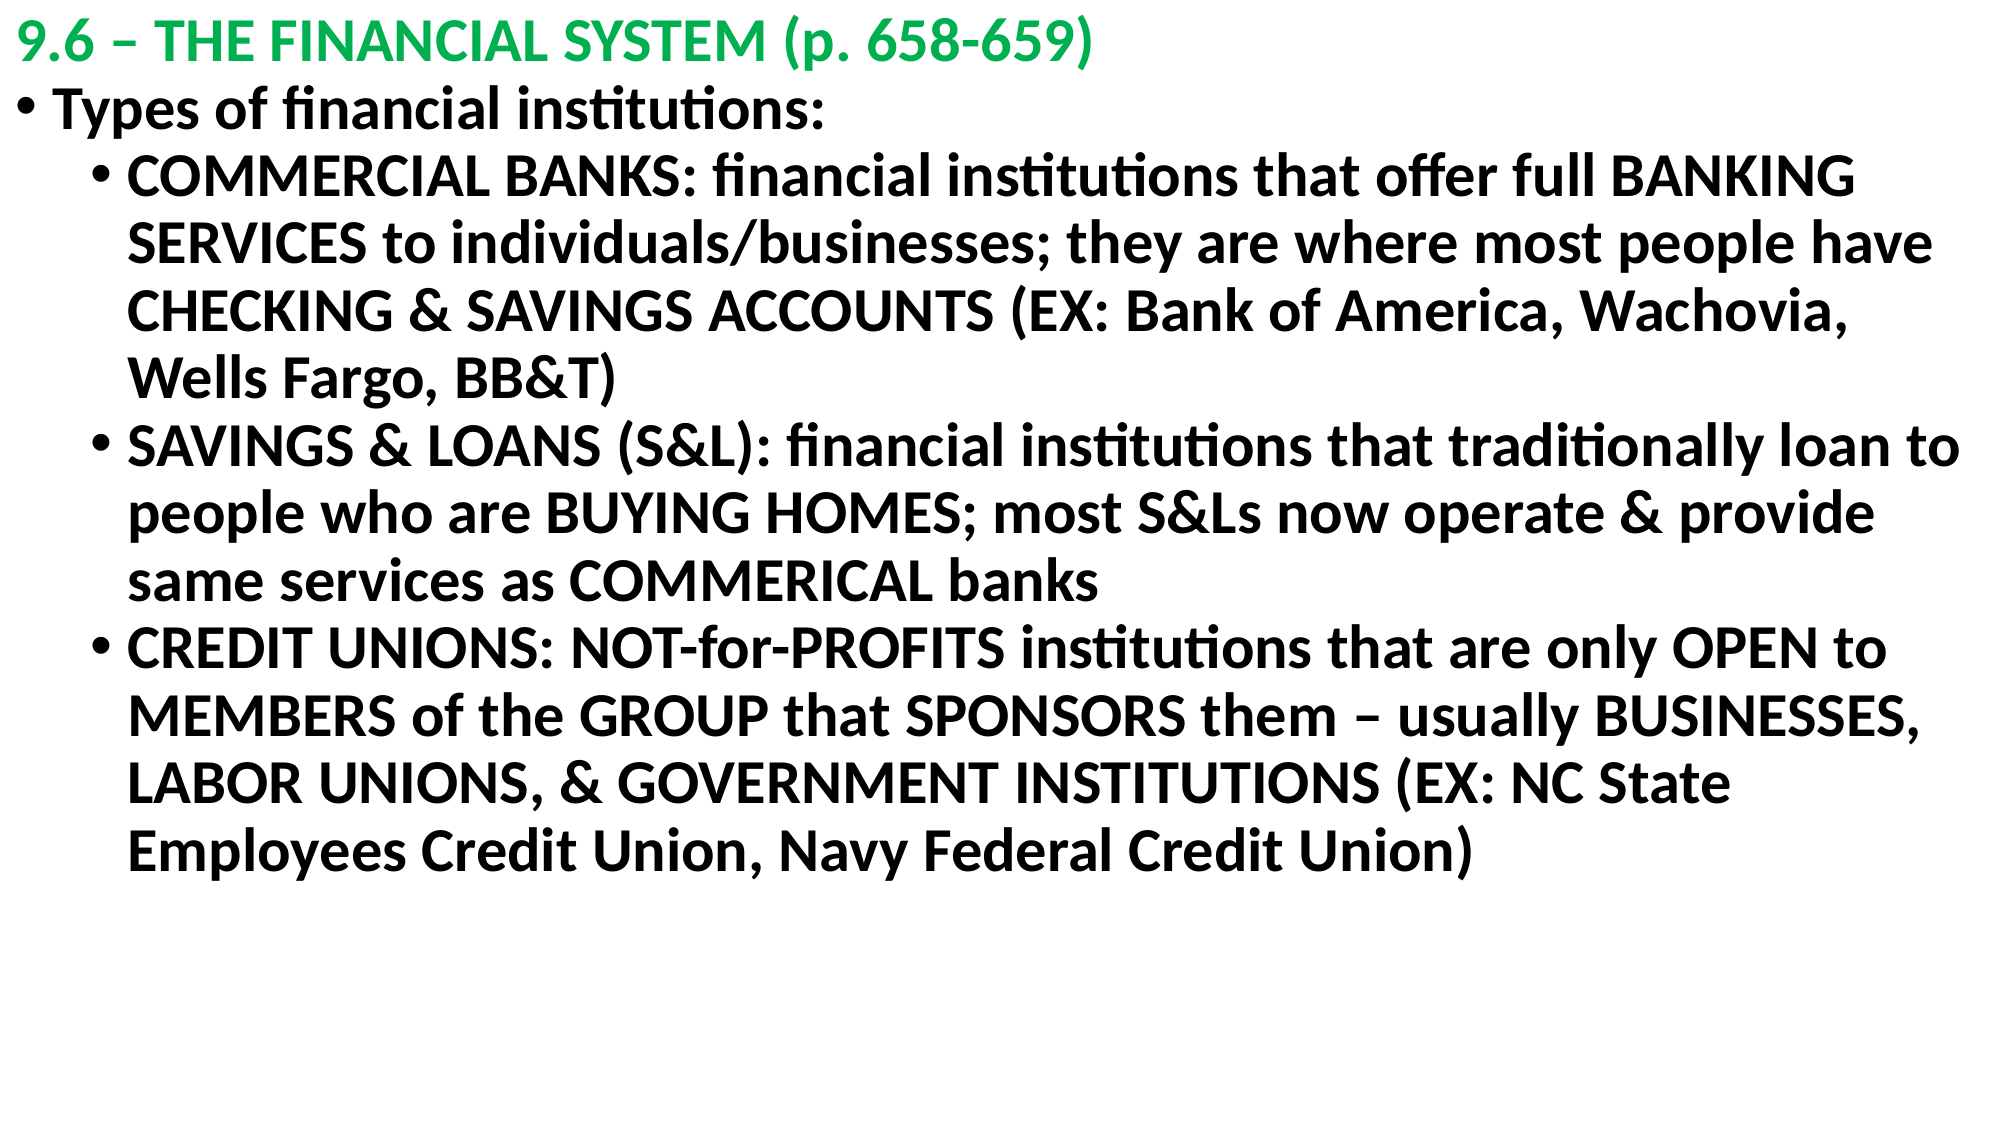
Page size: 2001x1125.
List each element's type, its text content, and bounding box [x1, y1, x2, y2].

title 9.6 – THE FINANCIAL SYSTEM (p. 658-659) [0, 0, 2000, 67]
list Types of financial institutions: COMMERCIAL BANKS: financial institutions that offer full BANKING SERVICES to individuals/businesses; they are where most people have CHECKING & SAVINGS ACCOUNTS (EX: Bank of America, Wachovia, Wells Fargo, BB&T) SAVINGS & LOANS (S&L): financial institutions that traditionally loan to people who are BUYING HOMES; most S&Ls now operate & provide same services as COMMERICAL banks CREDIT UNIONS: NOT-for-PROFITS institutions that are only OPEN to MEMBERS of the GROUP that SPONSORS them – usually BUSINESSES, LABOR UNIONS, & GOVERNMENT INSTITUTIONS (EX: NC State Employees Credit Union, Navy Federal Credit Union) [0, 67, 2000, 1125]
